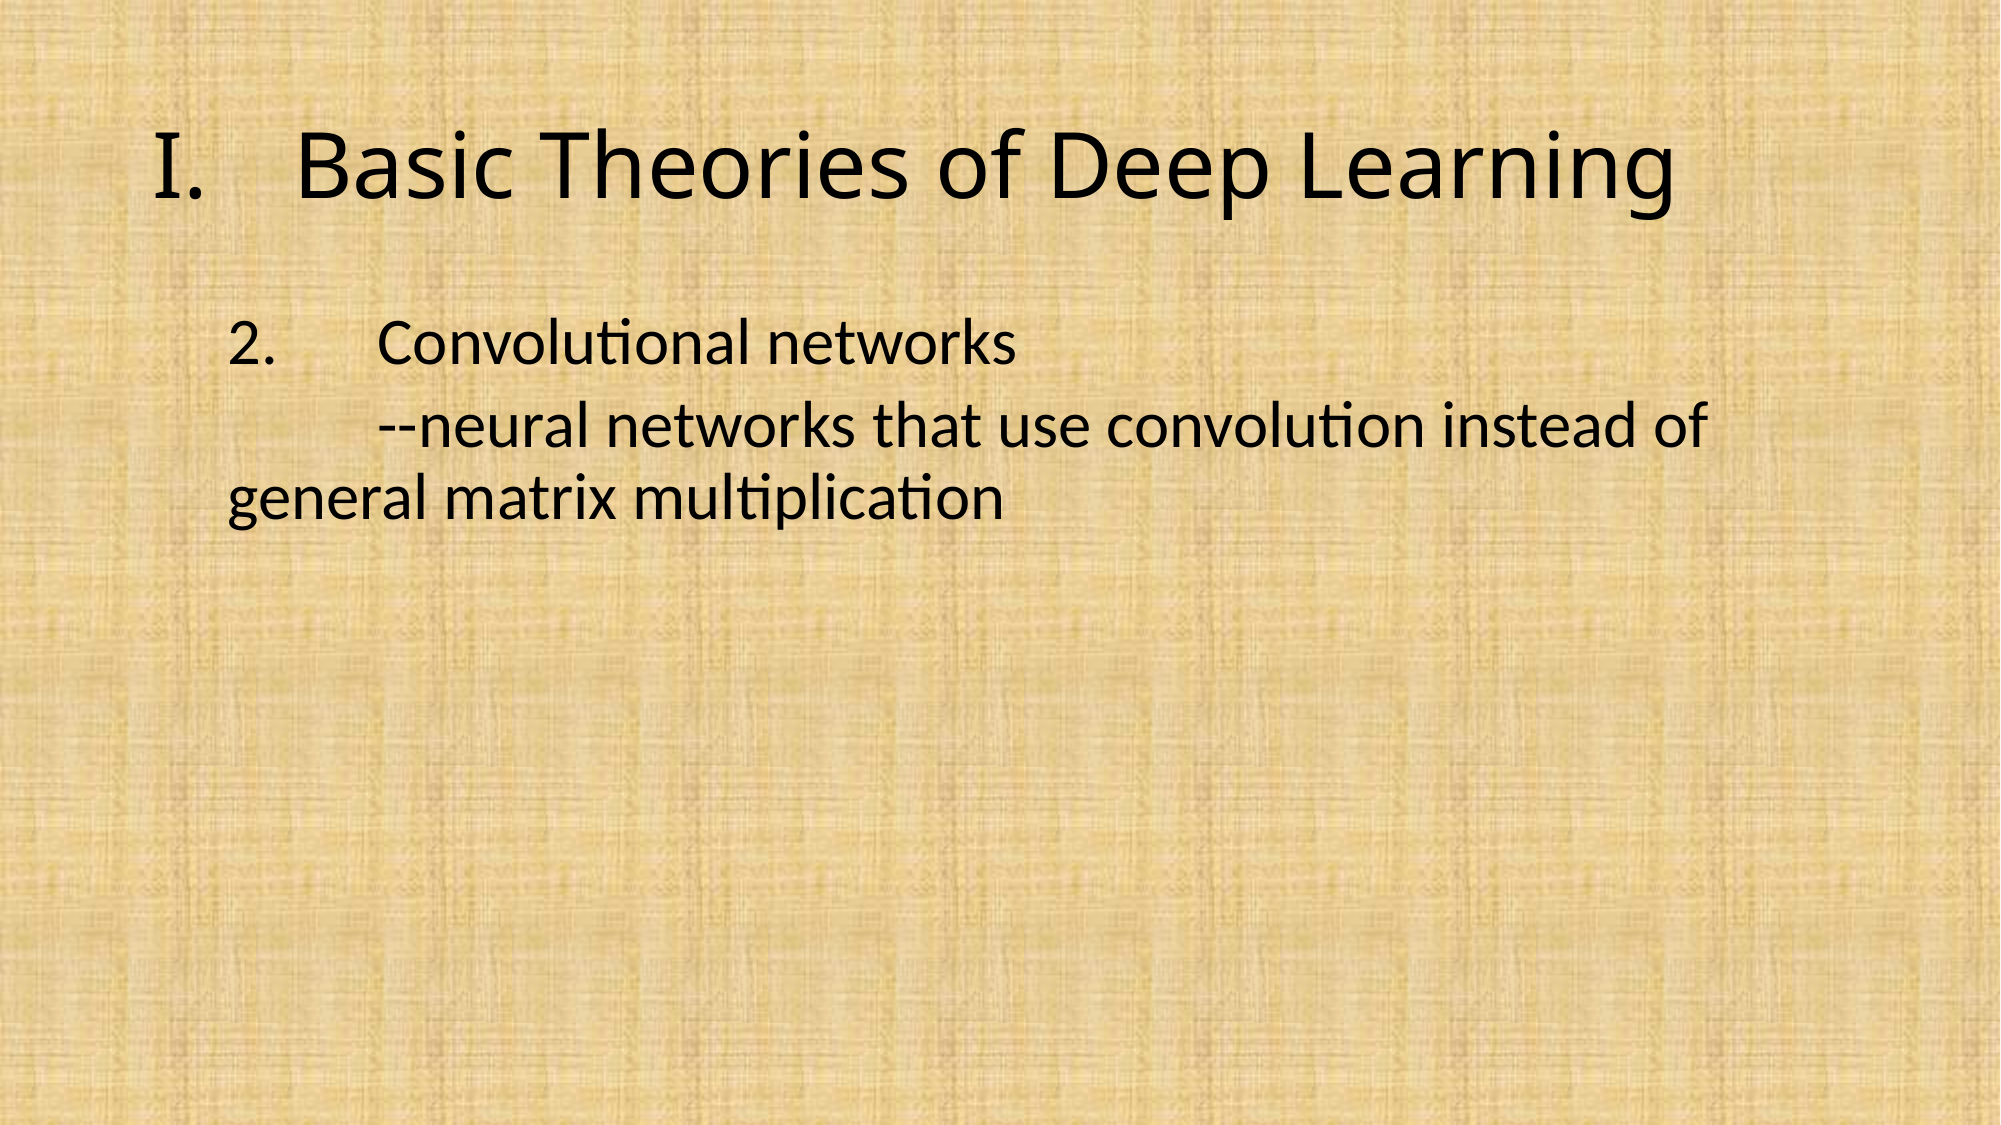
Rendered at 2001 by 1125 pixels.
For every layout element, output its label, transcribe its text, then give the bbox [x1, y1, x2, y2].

title Basic Theories of Deep Learning [137, 59, 1863, 278]
picture [0, 0, 2001, 1125]
